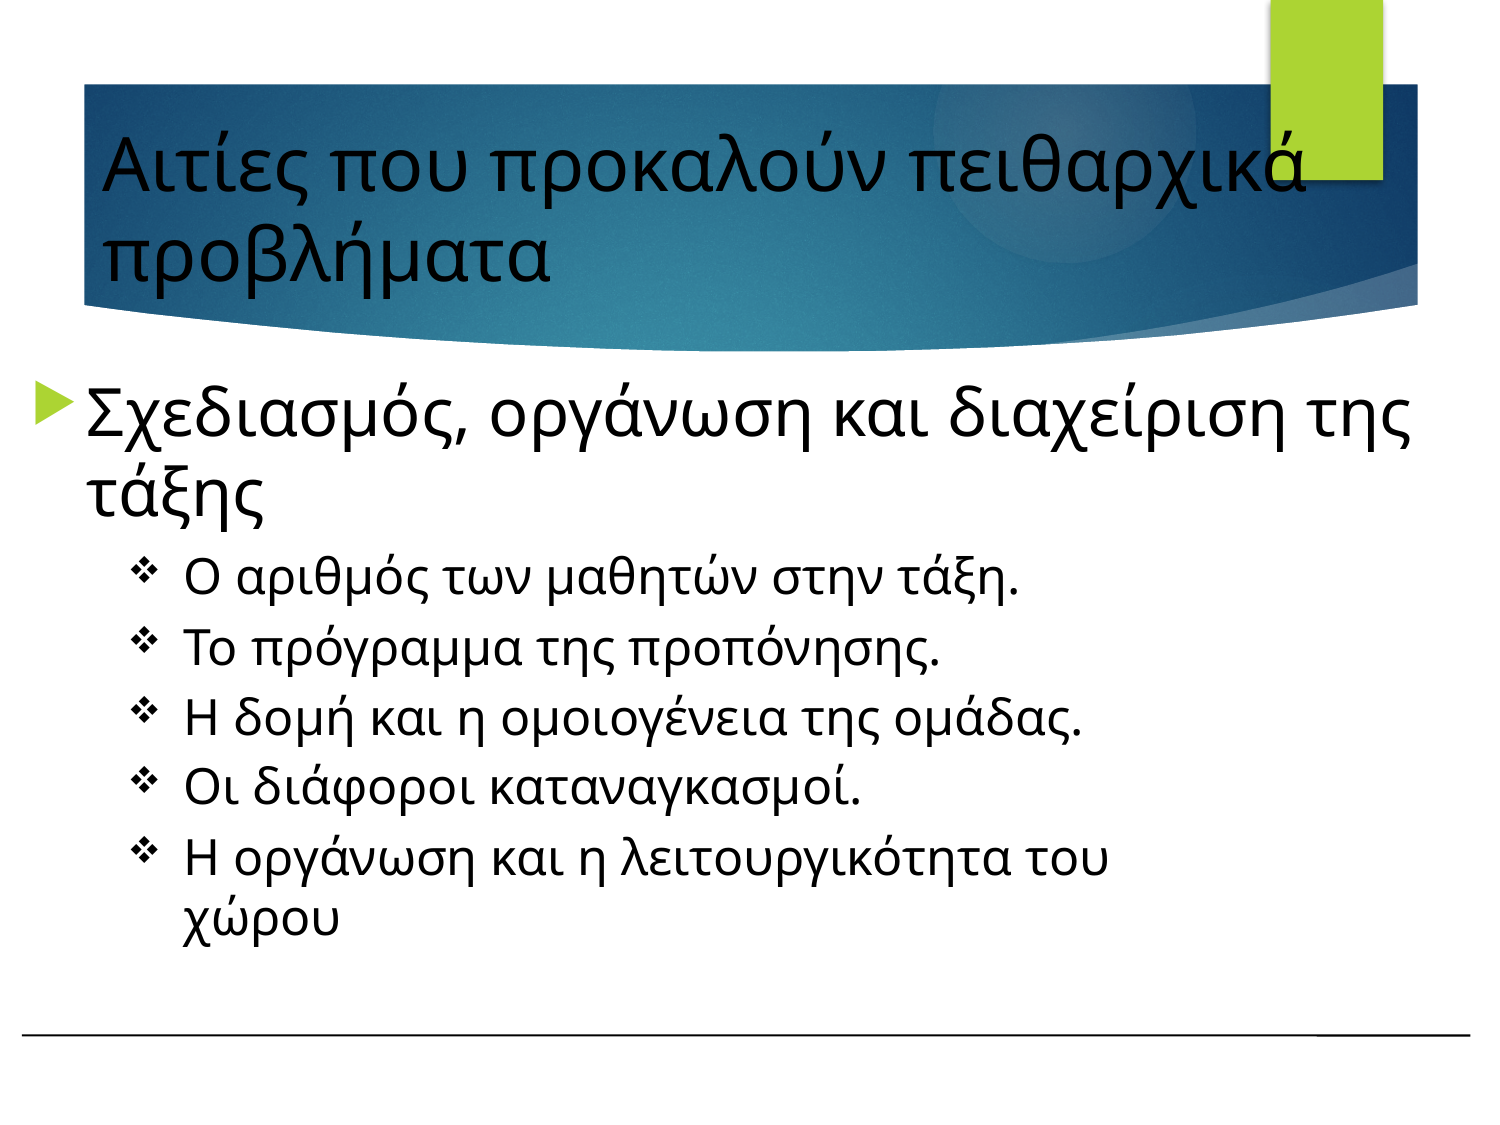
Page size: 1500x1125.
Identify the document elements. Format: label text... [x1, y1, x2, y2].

list Σχεδιασμός, οργάνωση και διαχείριση της τάξης [15, 362, 1475, 513]
text_box Ο αριθμός των μαθητών στην τάξη. Το πρόγραμμα της προπόνησης. Η δομή και η ομοιογένεια της ομάδας. Οι διάφοροι καταναγκασμοί. Η οργάνωση και η λειτουργικότητα του χώρου [112, 537, 1203, 847]
title Αιτίες που προκαλούν πειθαρχικά προβλήματα [87, 148, 1500, 266]
